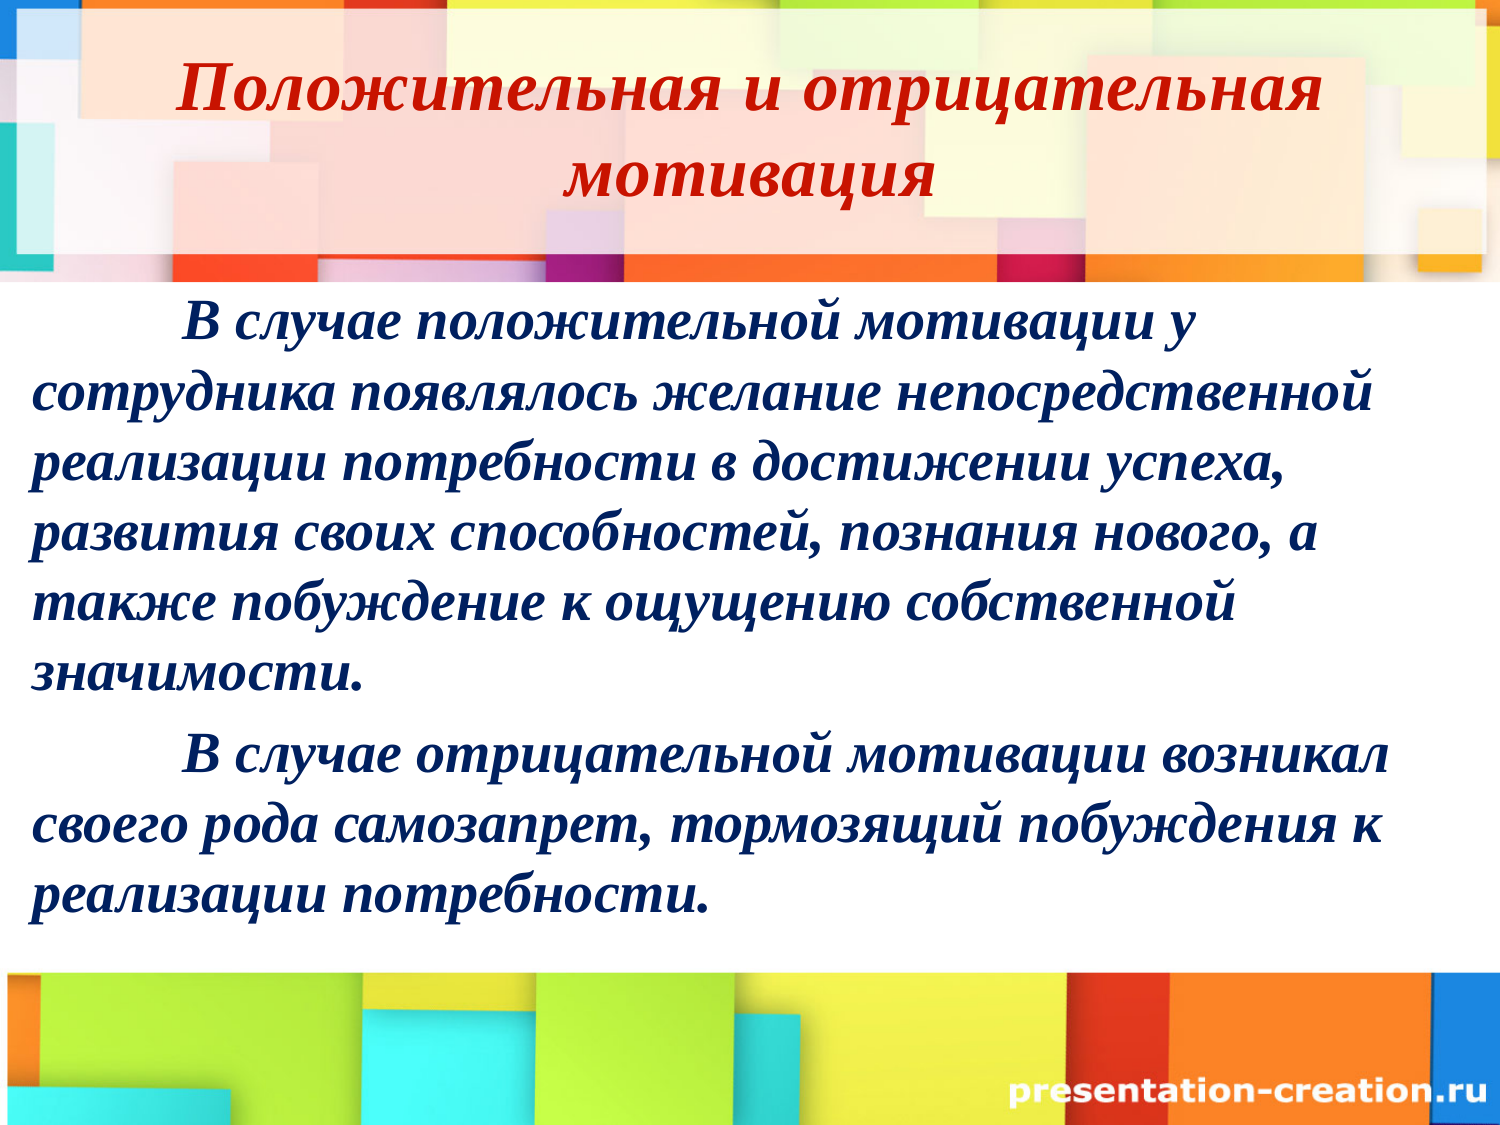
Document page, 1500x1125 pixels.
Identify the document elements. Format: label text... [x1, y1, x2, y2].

title Положительная и отрицательная мотивация [76, 30, 1427, 219]
list В случае положительной мотивации у сотрудника появлялось желание непосредственной реализации потребности в достижении успеха, развития своих способностей, познания нового, а также побуждение к ощущению собственной значимости. В случае отрицательной мотивации возникал своего рода самозапрет, тормозящий побуждения к реализации потребности. [17, 267, 1500, 965]
picture [0, 0, 1500, 1125]
